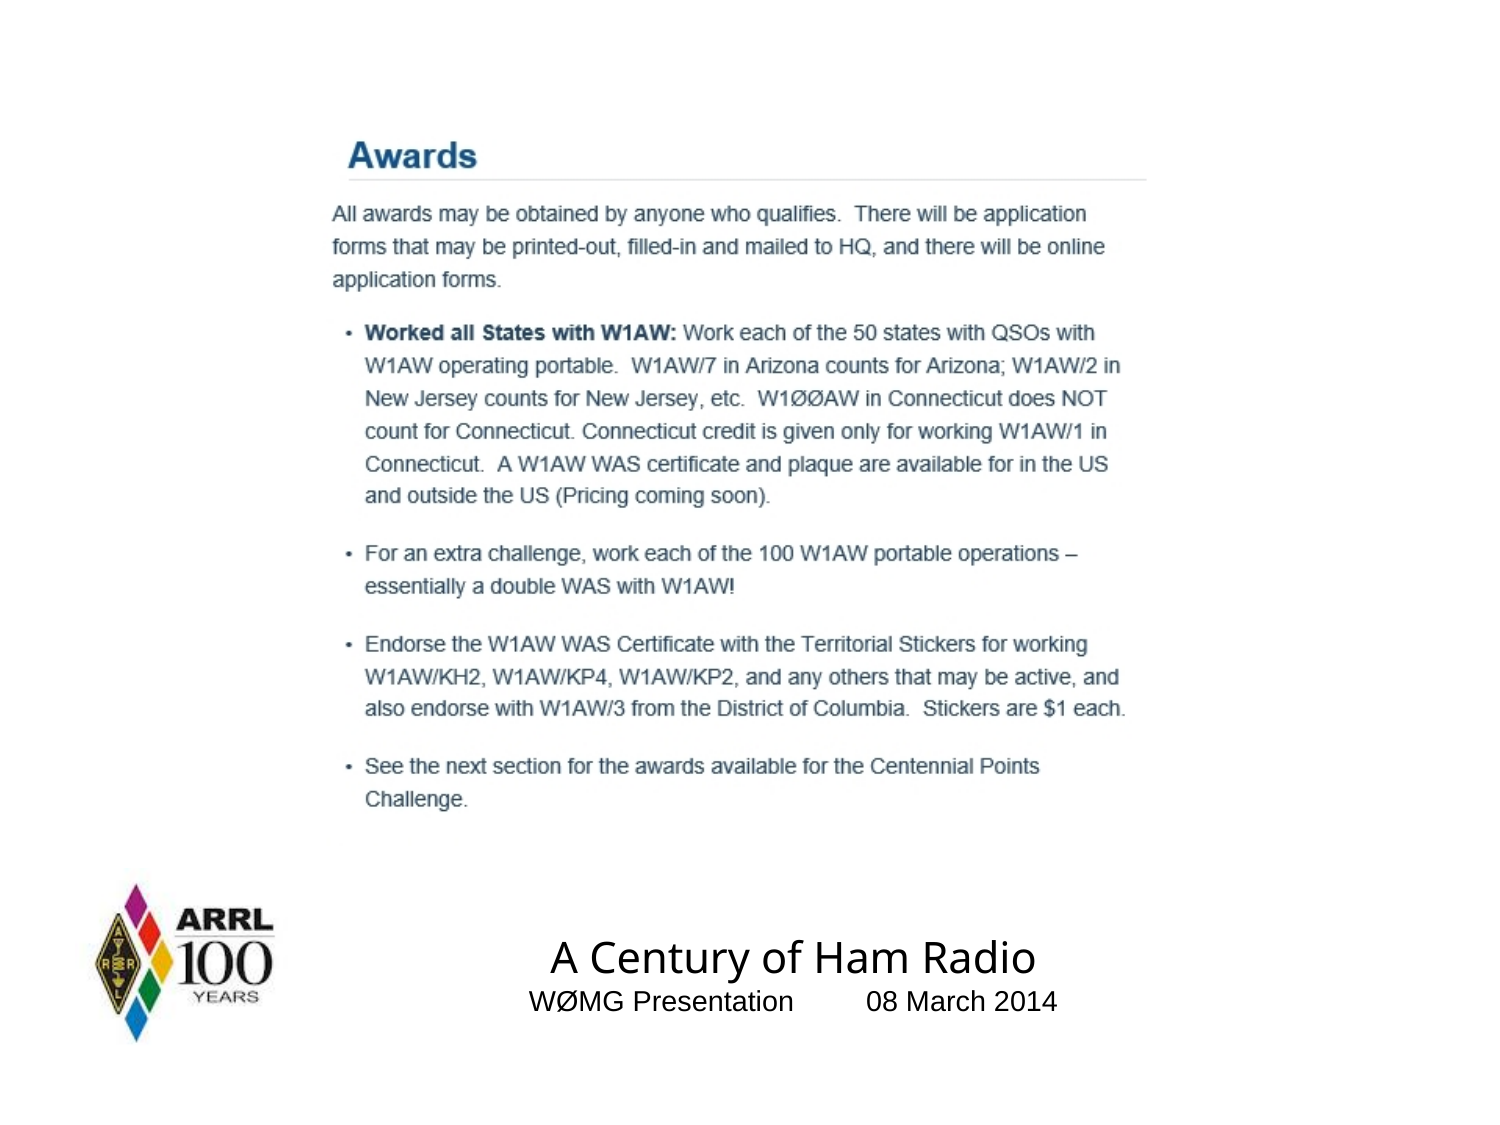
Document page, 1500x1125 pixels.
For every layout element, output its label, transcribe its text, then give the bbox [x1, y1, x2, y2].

picture [74, 868, 298, 1057]
title A Century of Ham Radio WØMG Presentation 08 March 2014 [450, 855, 1138, 1025]
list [296, 112, 1187, 846]
